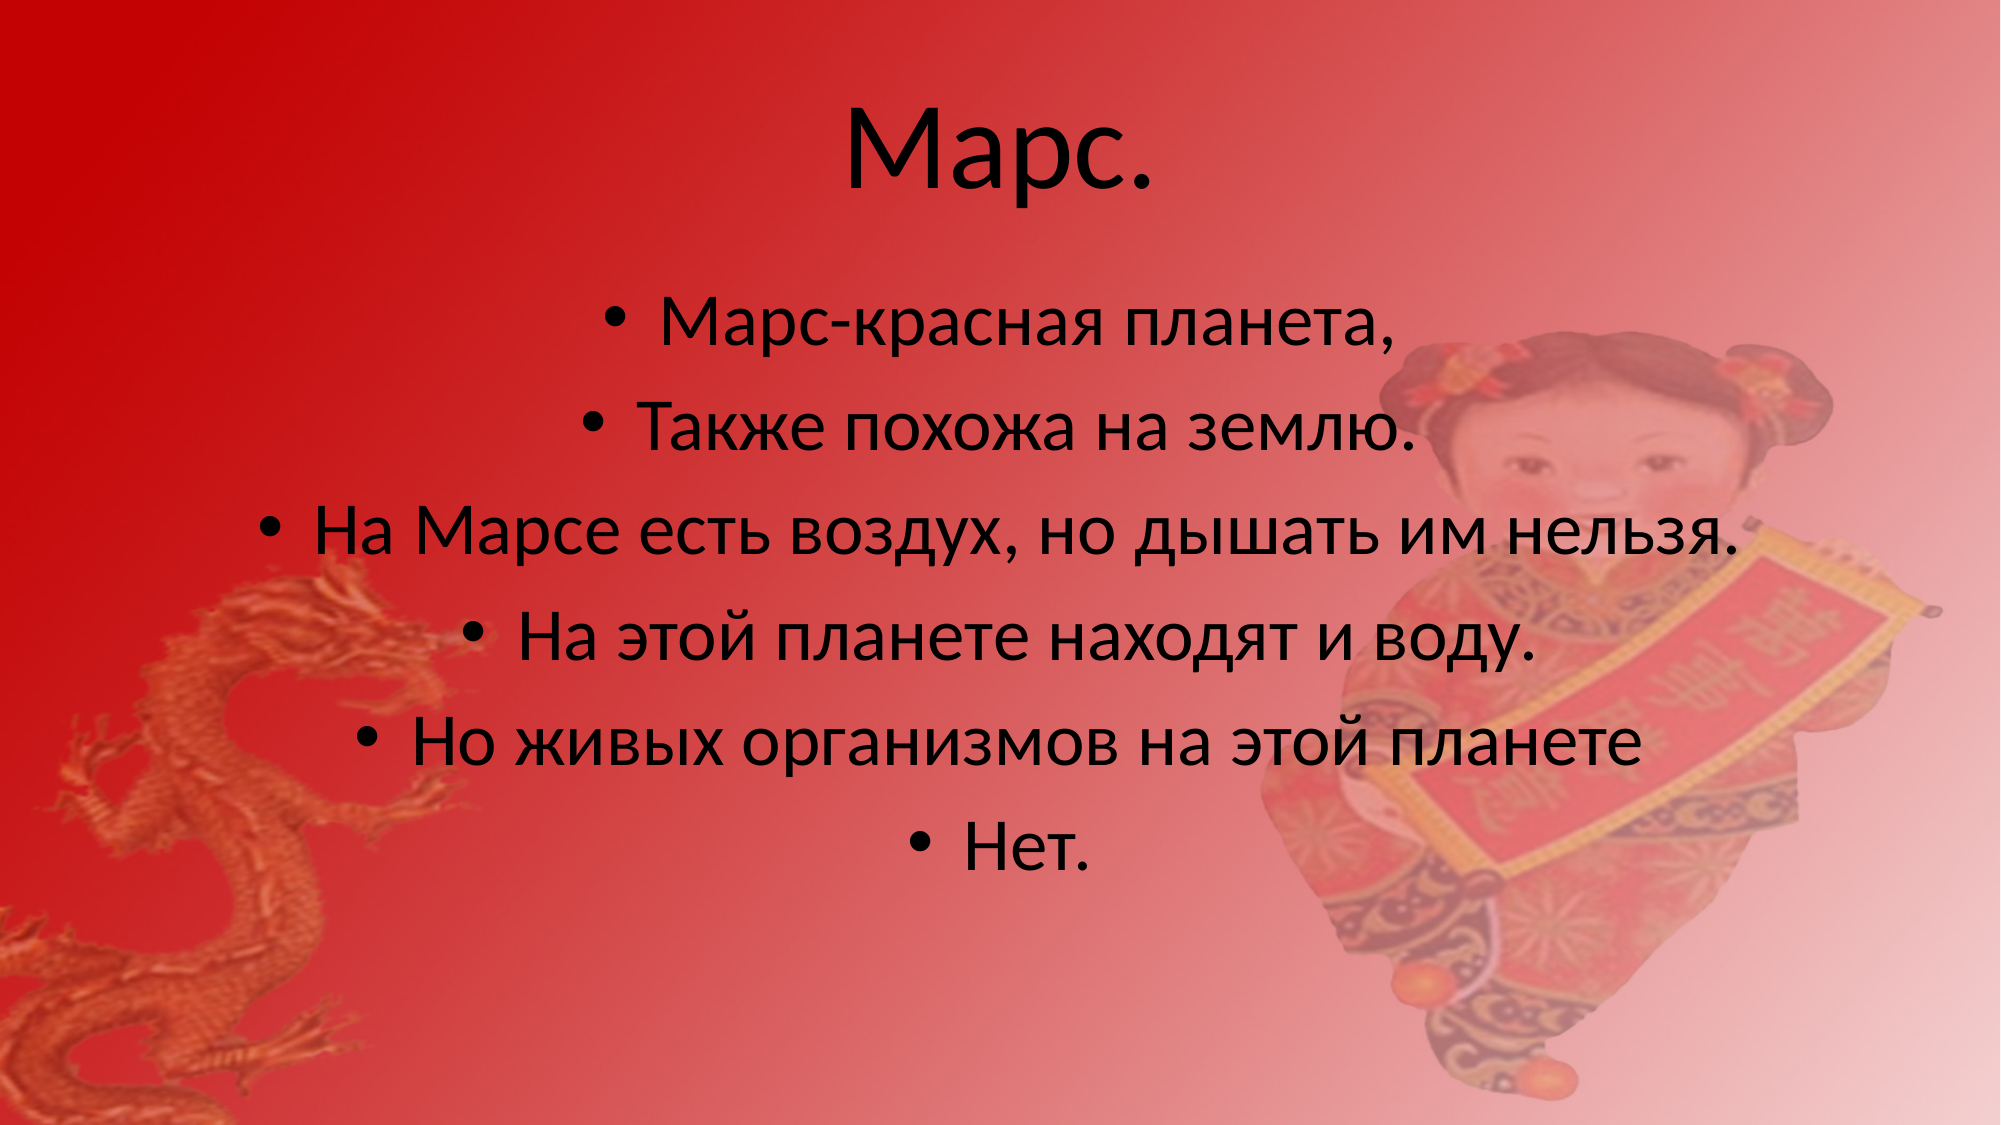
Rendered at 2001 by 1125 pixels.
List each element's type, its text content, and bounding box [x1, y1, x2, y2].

title Марс. [99, 45, 1900, 233]
list Марс-красная планета, Также похожа на землю. На Марсе есть воздух, но дышать им нельзя. На этой планете находят и воду. Но живых организмов на этой планете Нет. [99, 262, 1900, 1005]
picture [0, 0, 2001, 1125]
